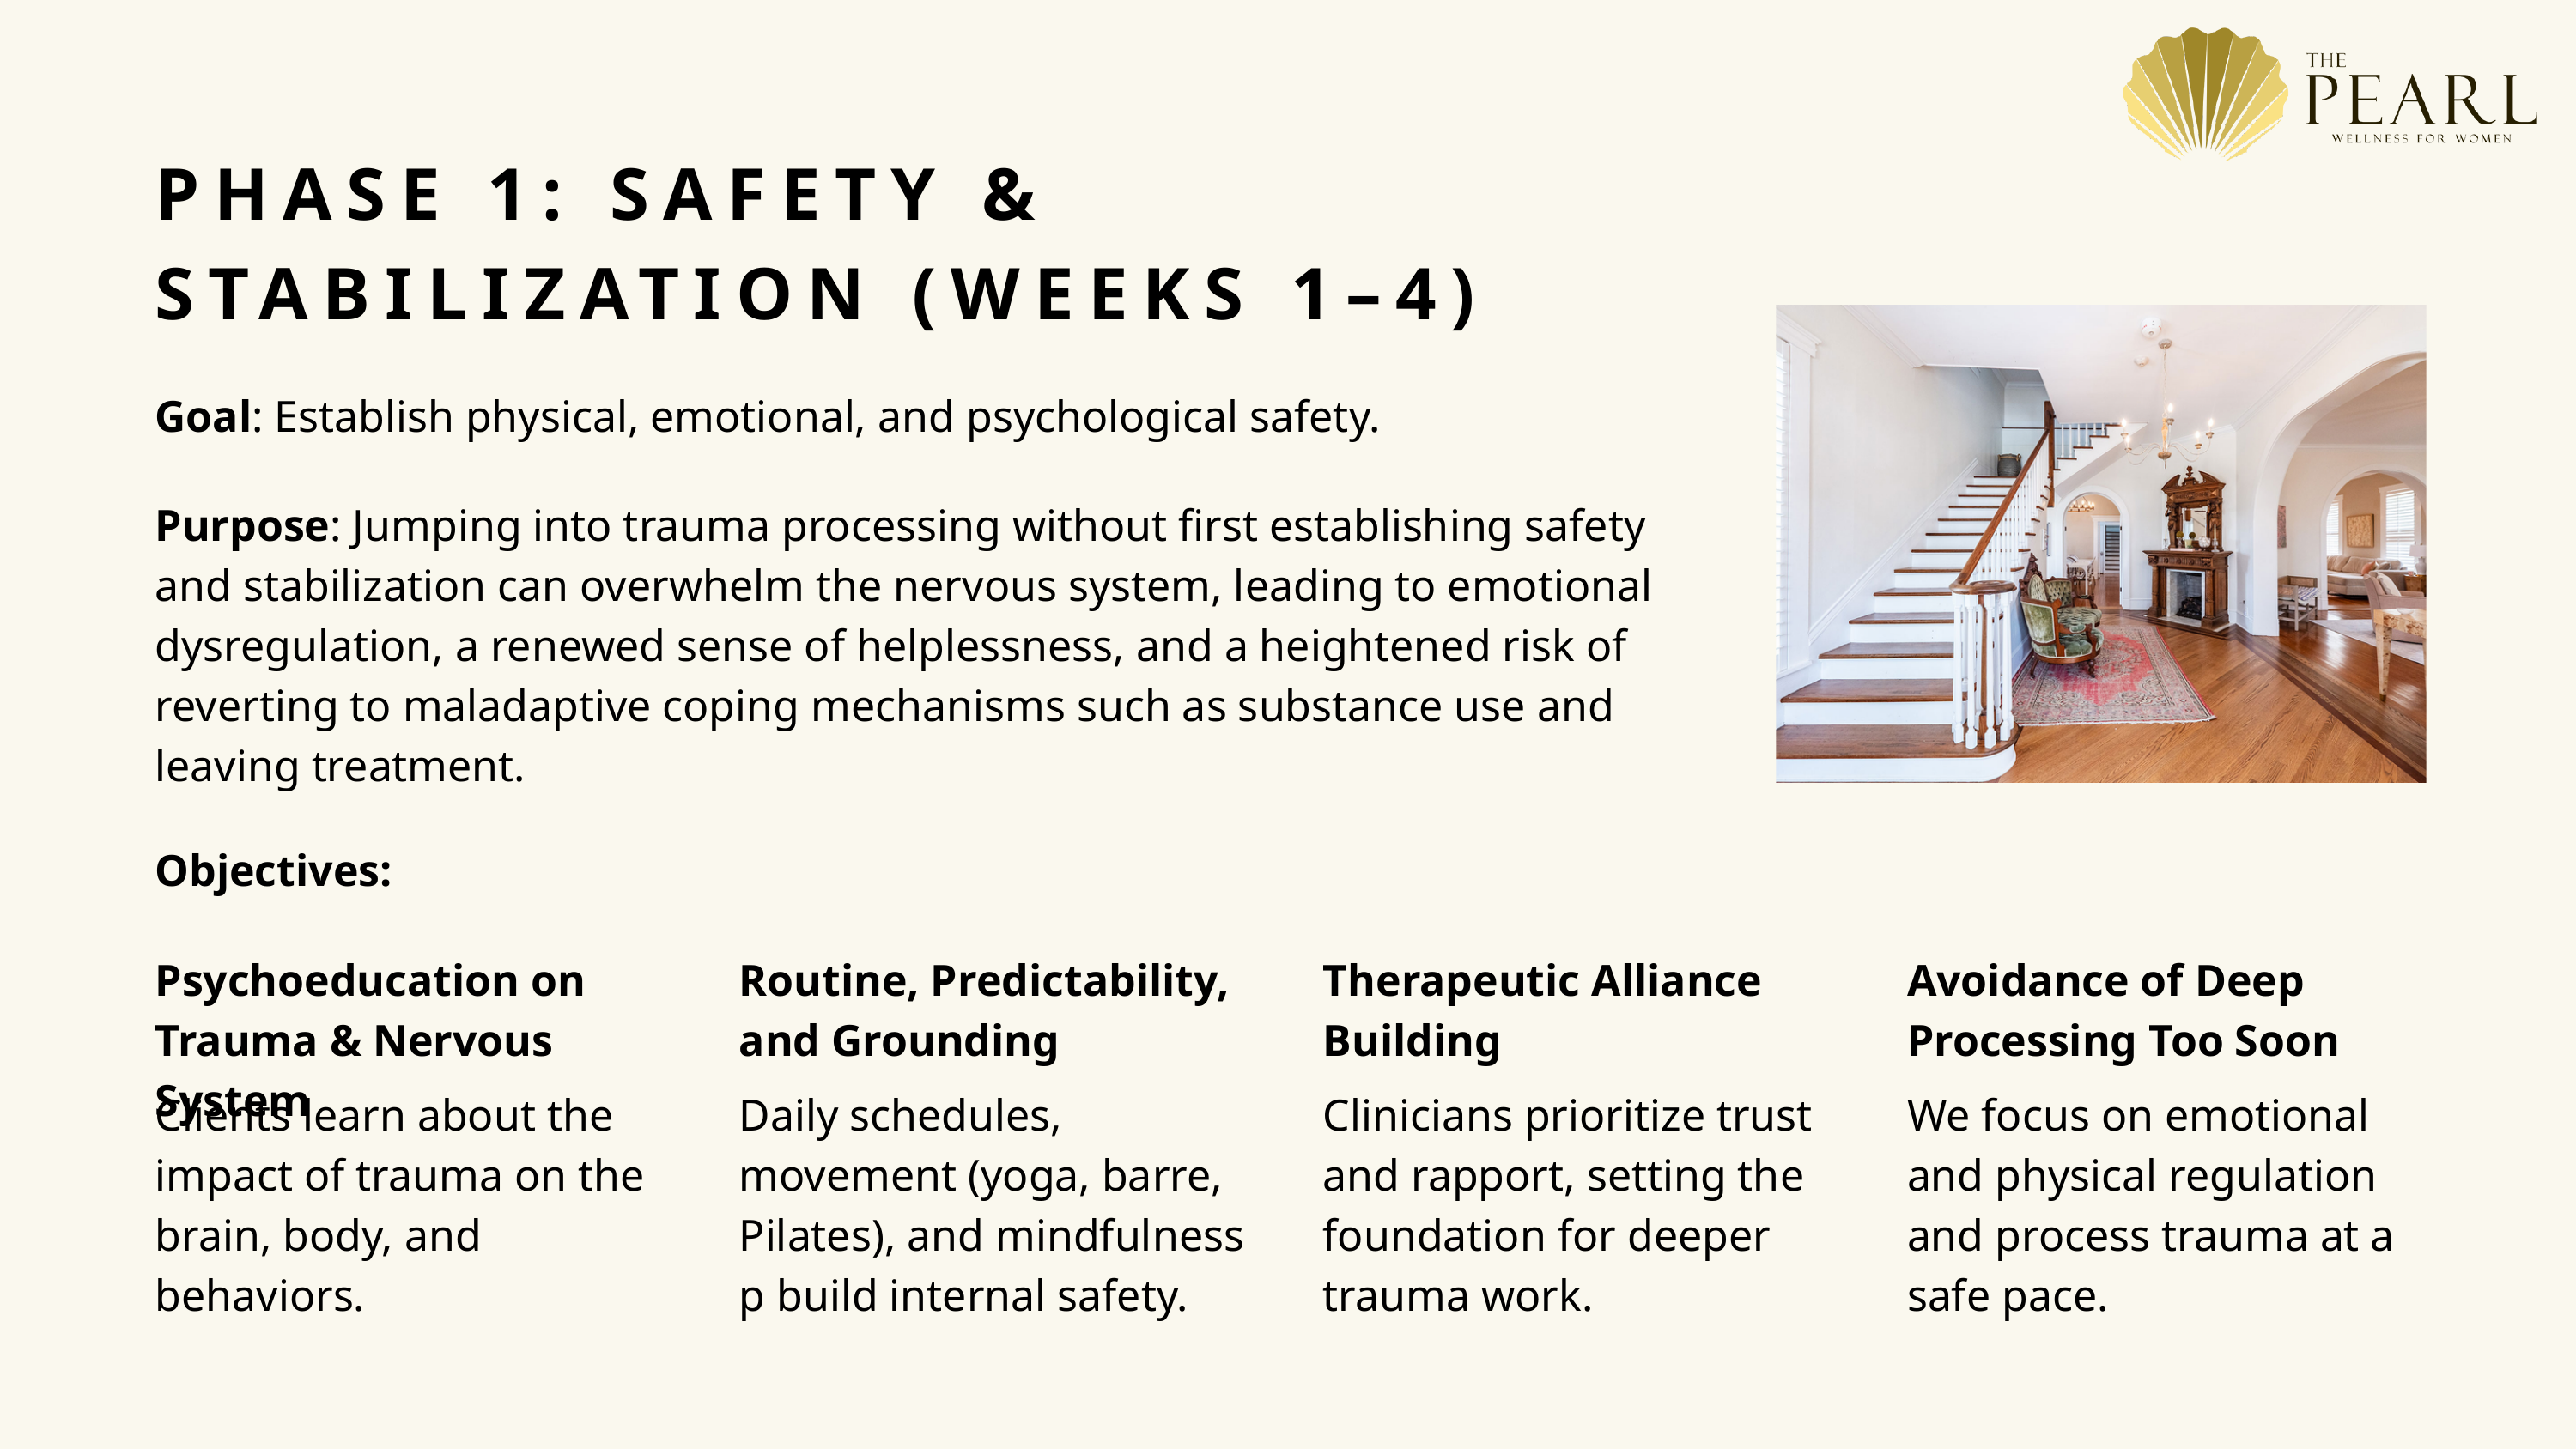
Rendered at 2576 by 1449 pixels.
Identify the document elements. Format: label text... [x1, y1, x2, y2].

text_box Goal: Establish physical, emotional, and psychological safety. [155, 380, 1676, 441]
text_box Therapeutic Alliance Building [1322, 944, 1849, 1065]
text_box Objectives: [155, 834, 1676, 895]
text_box [2123, 27, 2537, 161]
text_box Avoidance of Deep Processing Too Soon [1907, 944, 2433, 1065]
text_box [1776, 305, 2427, 784]
text_box We focus on emotional and physical regulation and process trauma at a safe pace. [1907, 1079, 2433, 1320]
text_box Psychoeducation on Trauma & Nervous System [155, 944, 680, 1125]
text_box Routine, Predictability, and Grounding [738, 944, 1265, 1065]
text_box Clinicians prioritize trust and rapport, setting the foundation for deeper trauma work. [1322, 1079, 1849, 1320]
text_box Clients learn about the impact of trauma on the brain, body, and behaviors. [155, 1125, 680, 1320]
text_box Daily schedules, movement (yoga, barre, Pilates), and mindfulness p build internal safety. [738, 1079, 1265, 1320]
text_box PHASE 1: SAFETY & STABILIZATION (WEEKS 1–4) [155, 134, 1611, 335]
text_box Purpose: Jumping into trauma processing without first establishing safety and stabilization can overwhelm the nervous system, leading to emotional dysregulation, a renewed sense of helplessness, and a heightened risk of reverting to maladaptive coping mechanisms such as substance use and leaving treatment. [155, 489, 1676, 791]
